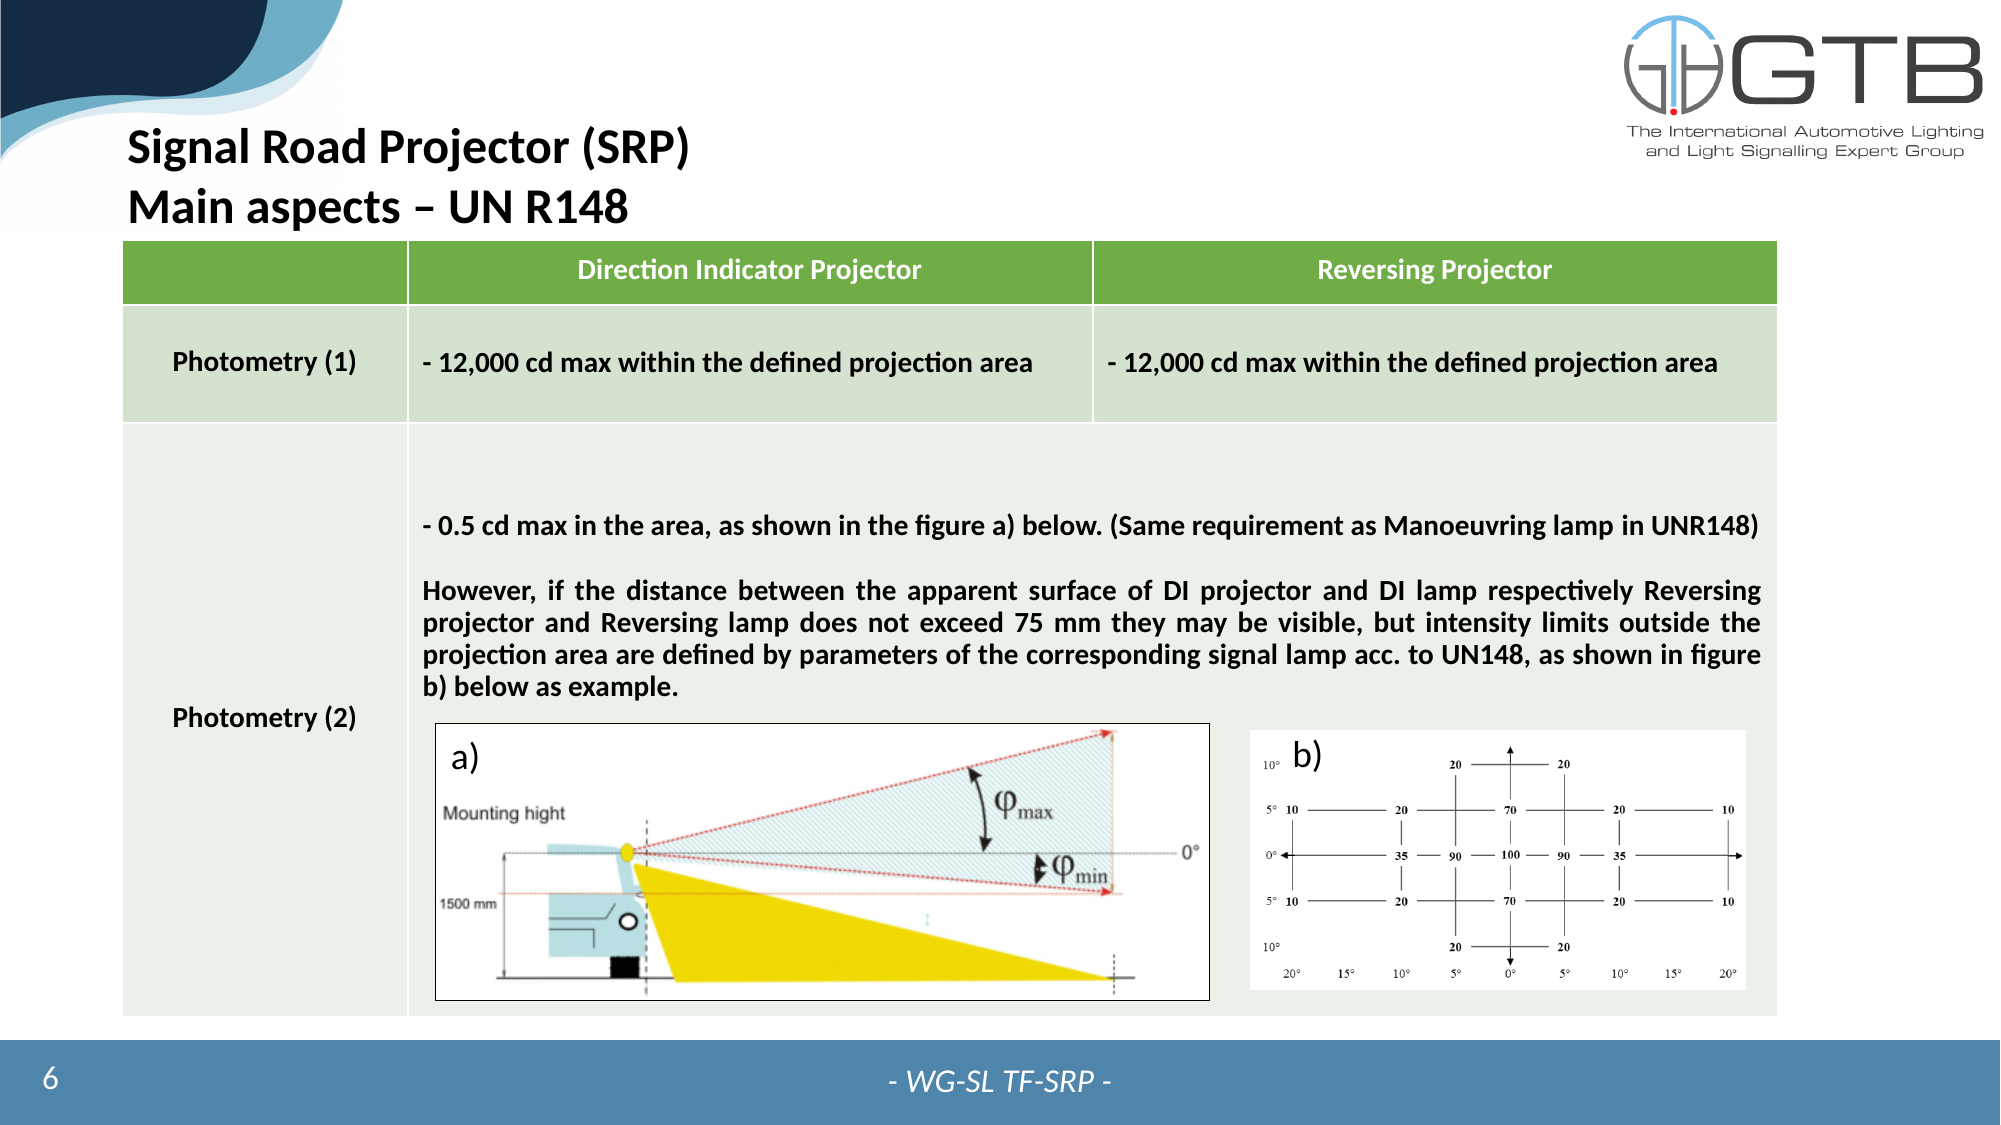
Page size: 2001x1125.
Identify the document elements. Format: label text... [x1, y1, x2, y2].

table_cell - 0.5 cd max in the area, as shown in the figure a) below. (Same requirement as Manoeuvring lamp in UNR148) However, if the distance between the apparent surface of DI projector and DI lamp respectively Reversing projector and Reversing lamp does not exceed 75 mm they may be visible, but intensity limits outside the projection area are defined by parameters of the corresponding signal lamp acc. to UN148, as shown in figure b) below as example. [409, 424, 1777, 1016]
text_box Signal Road Projector (SRP) Main aspects – UN R148 [112, 106, 1977, 241]
picture [1621, 14, 1985, 160]
picture [435, 723, 1210, 1001]
table_header [123, 241, 407, 304]
table_header Reversing Projector [1094, 241, 1777, 304]
picture [1250, 730, 1746, 990]
table_header Direction Indicator Projector [409, 241, 1092, 304]
slide_number 6 [27, 1048, 94, 1109]
table_cell Photometry (2) [123, 424, 407, 1016]
table_cell - 12,000 cd max within the defined projection area [409, 306, 1092, 422]
picture [1, 0, 343, 236]
table_cell - 12,000 cd max within the defined projection area [1094, 306, 1777, 422]
text_box b) [1277, 722, 1339, 730]
picture [0, 1040, 2000, 1125]
table_cell Photometry (1) [123, 306, 407, 422]
text_box - WG-SL TF-SRP - [774, 1051, 1226, 1106]
